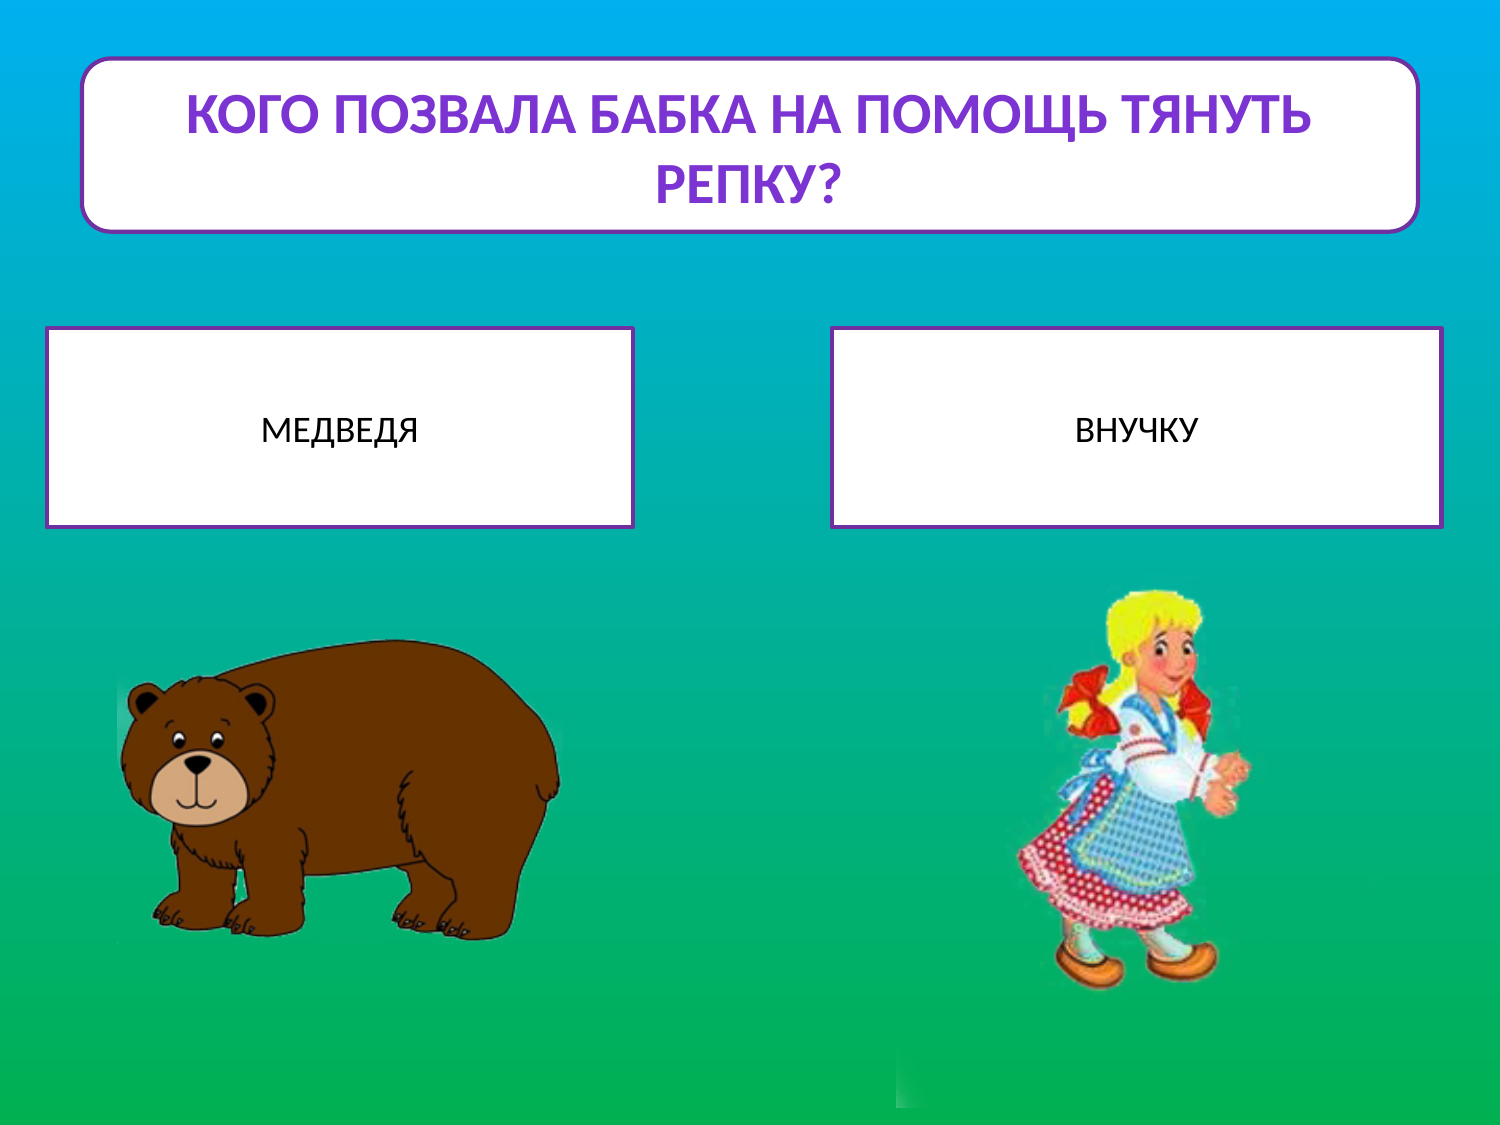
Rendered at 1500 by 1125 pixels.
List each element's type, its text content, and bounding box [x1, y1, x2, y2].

text_box ВНУЧКУ [830, 326, 1444, 529]
picture [117, 631, 563, 944]
text_box Кого позвала бабка на помощь тянуть репку? [79, 56, 1421, 234]
text_box МЕДВЕДЯ [45, 326, 635, 529]
picture [895, 467, 1378, 1108]
